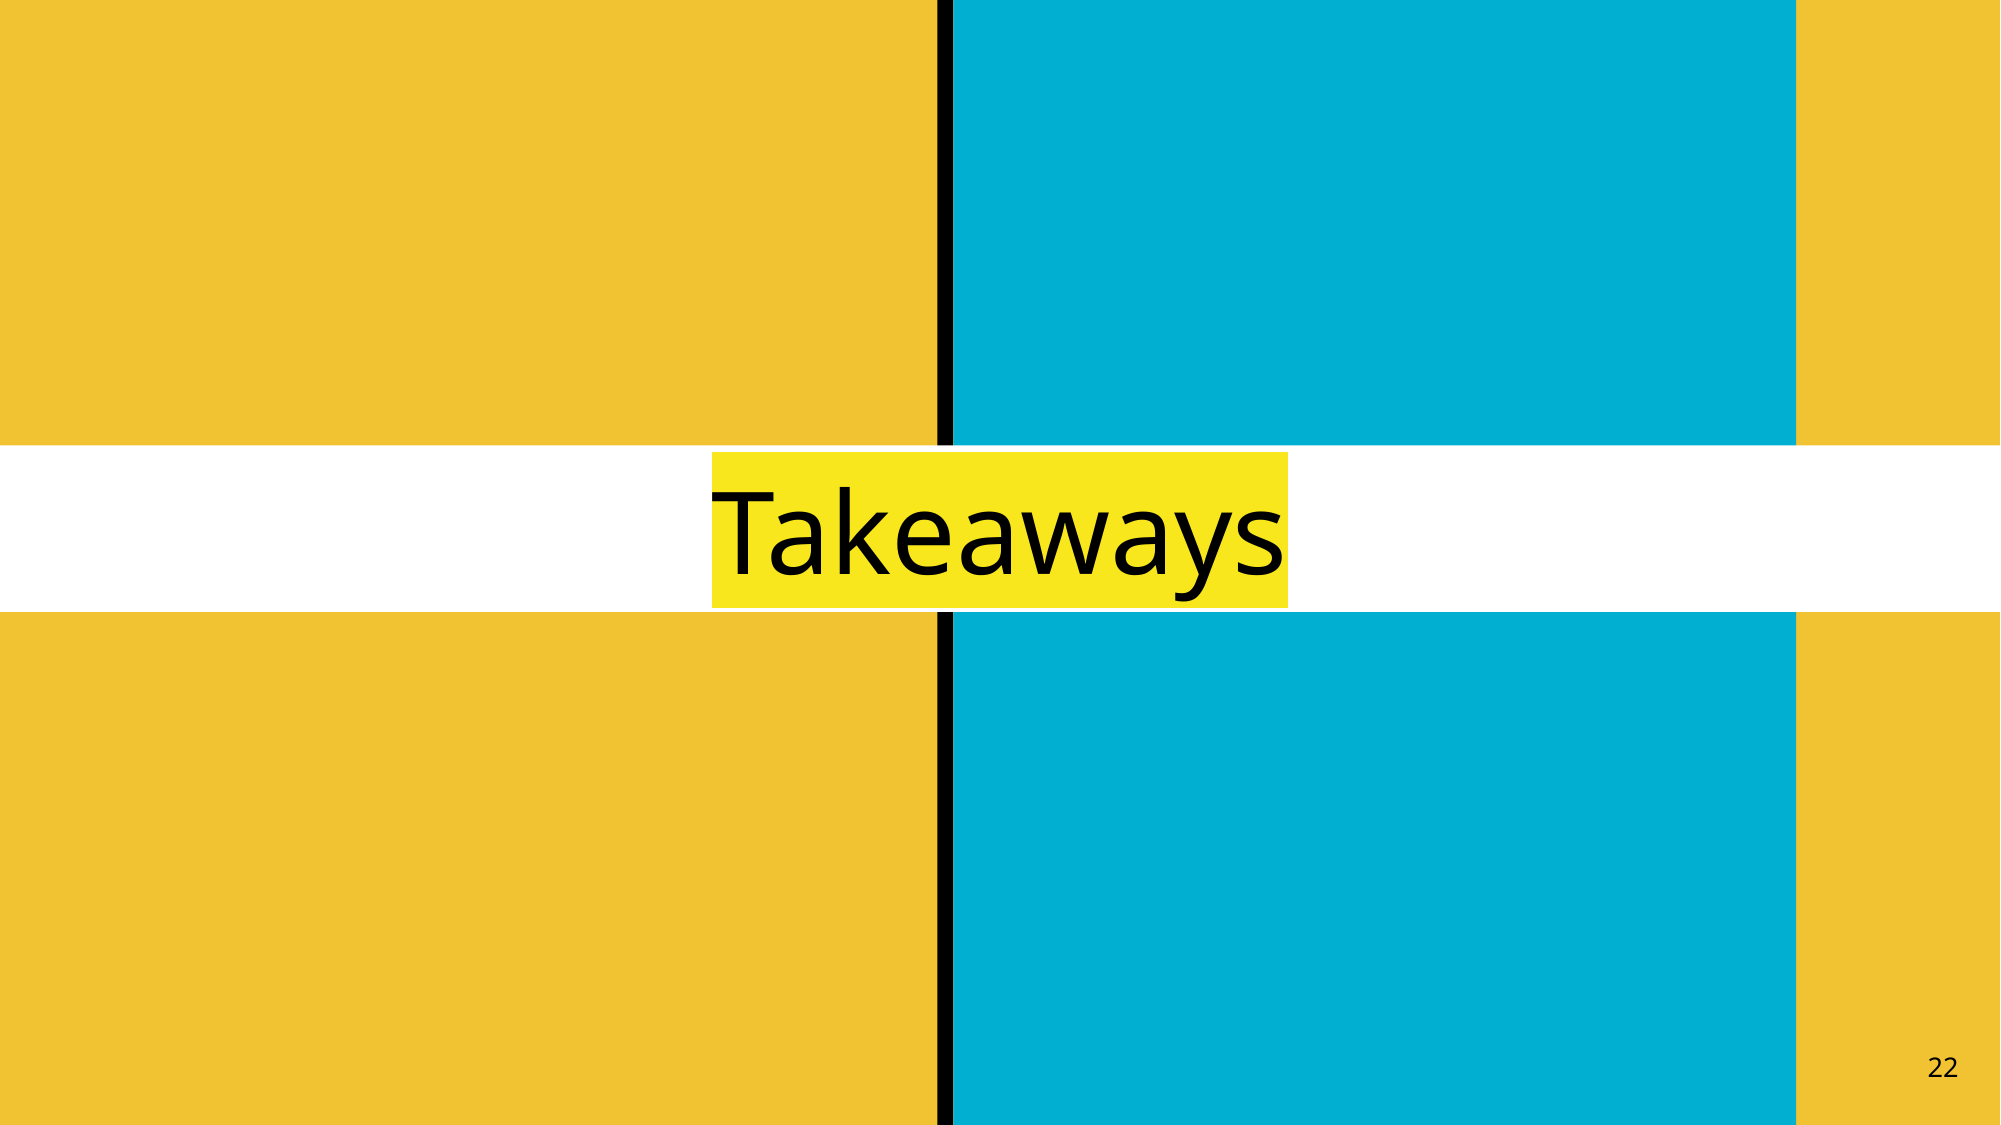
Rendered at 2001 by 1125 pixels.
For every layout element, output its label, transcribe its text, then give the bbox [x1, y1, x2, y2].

slide_number 22 [1858, 1025, 1979, 1112]
title Takeaways [0, 445, 2000, 612]
